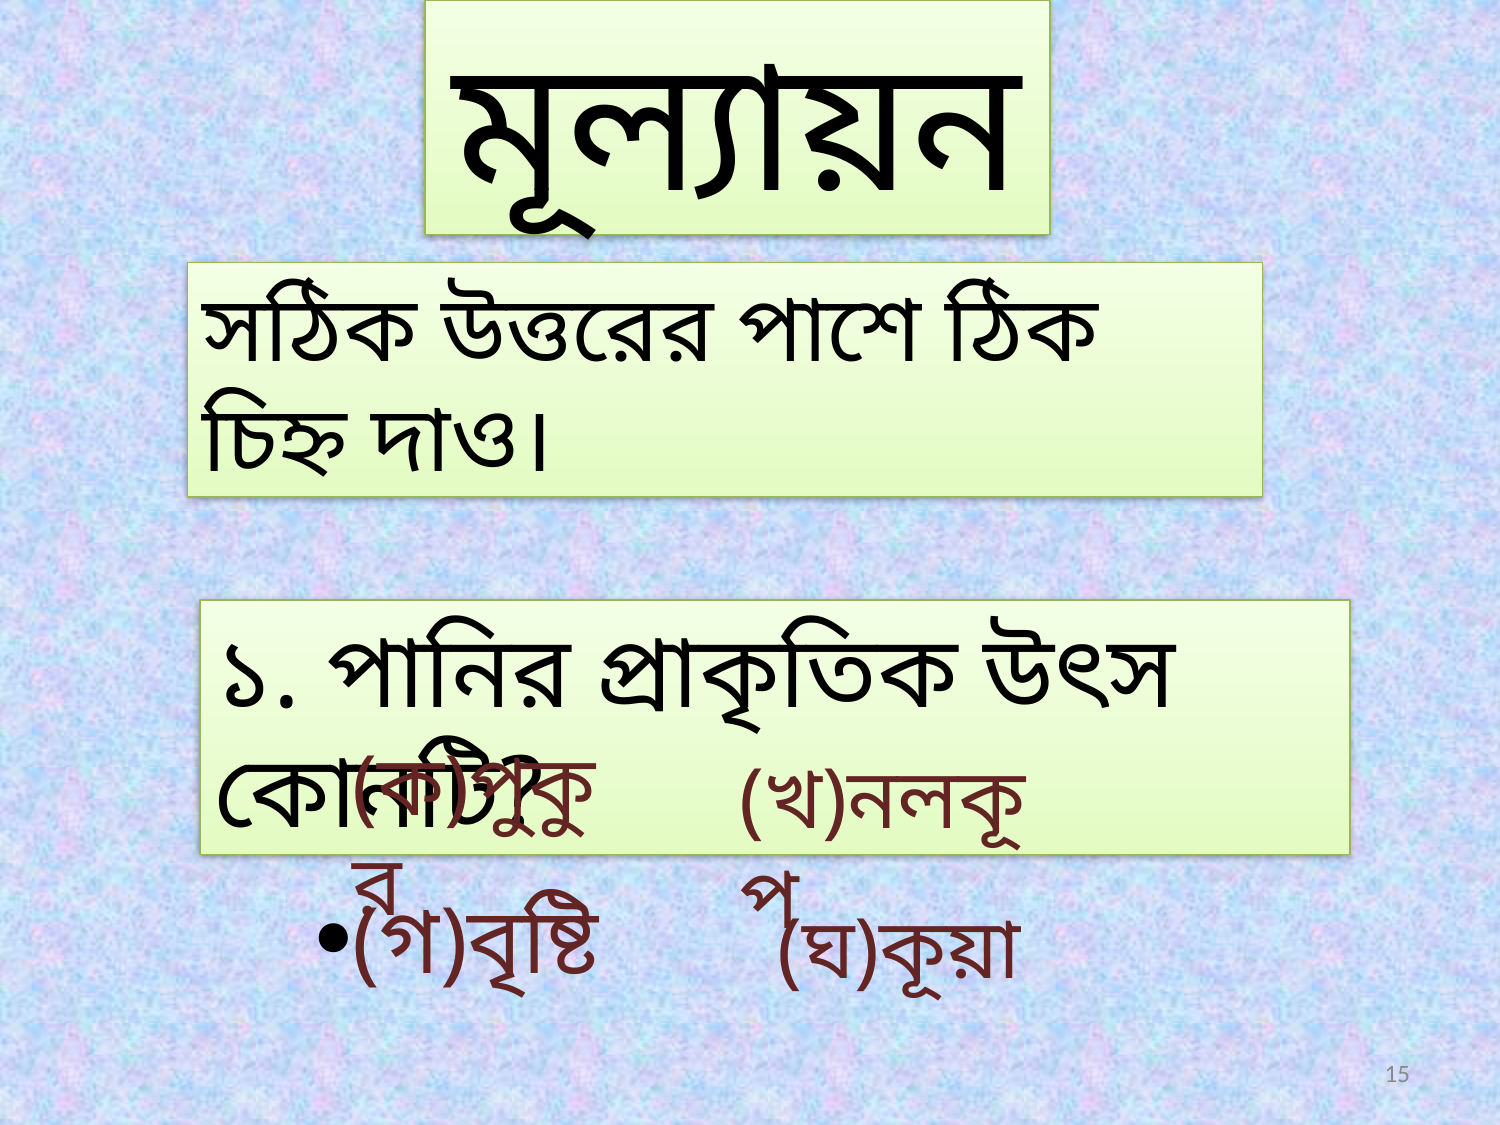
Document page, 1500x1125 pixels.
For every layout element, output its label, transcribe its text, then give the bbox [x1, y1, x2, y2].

text_box (গ)বৃষ্টি [337, 940, 638, 1000]
text_box (ঘ)কূয়া [762, 887, 1050, 1003]
text_box মূল্যায়ন [424, 0, 1051, 235]
text_box (ক)পুকুর [337, 724, 638, 940]
text_box সঠিক উত্তরের পাশে ঠিক চিহ্ন দাও। [187, 262, 1263, 498]
text_box (খ)নলকূপ [725, 737, 1075, 953]
text_box ∙ [287, 862, 400, 998]
text_box ১. পানির প্রাকৃতিক উৎস কোনটি? [199, 599, 1351, 855]
slide_number 15 [1074, 1042, 1425, 1103]
picture [0, 0, 1500, 1125]
